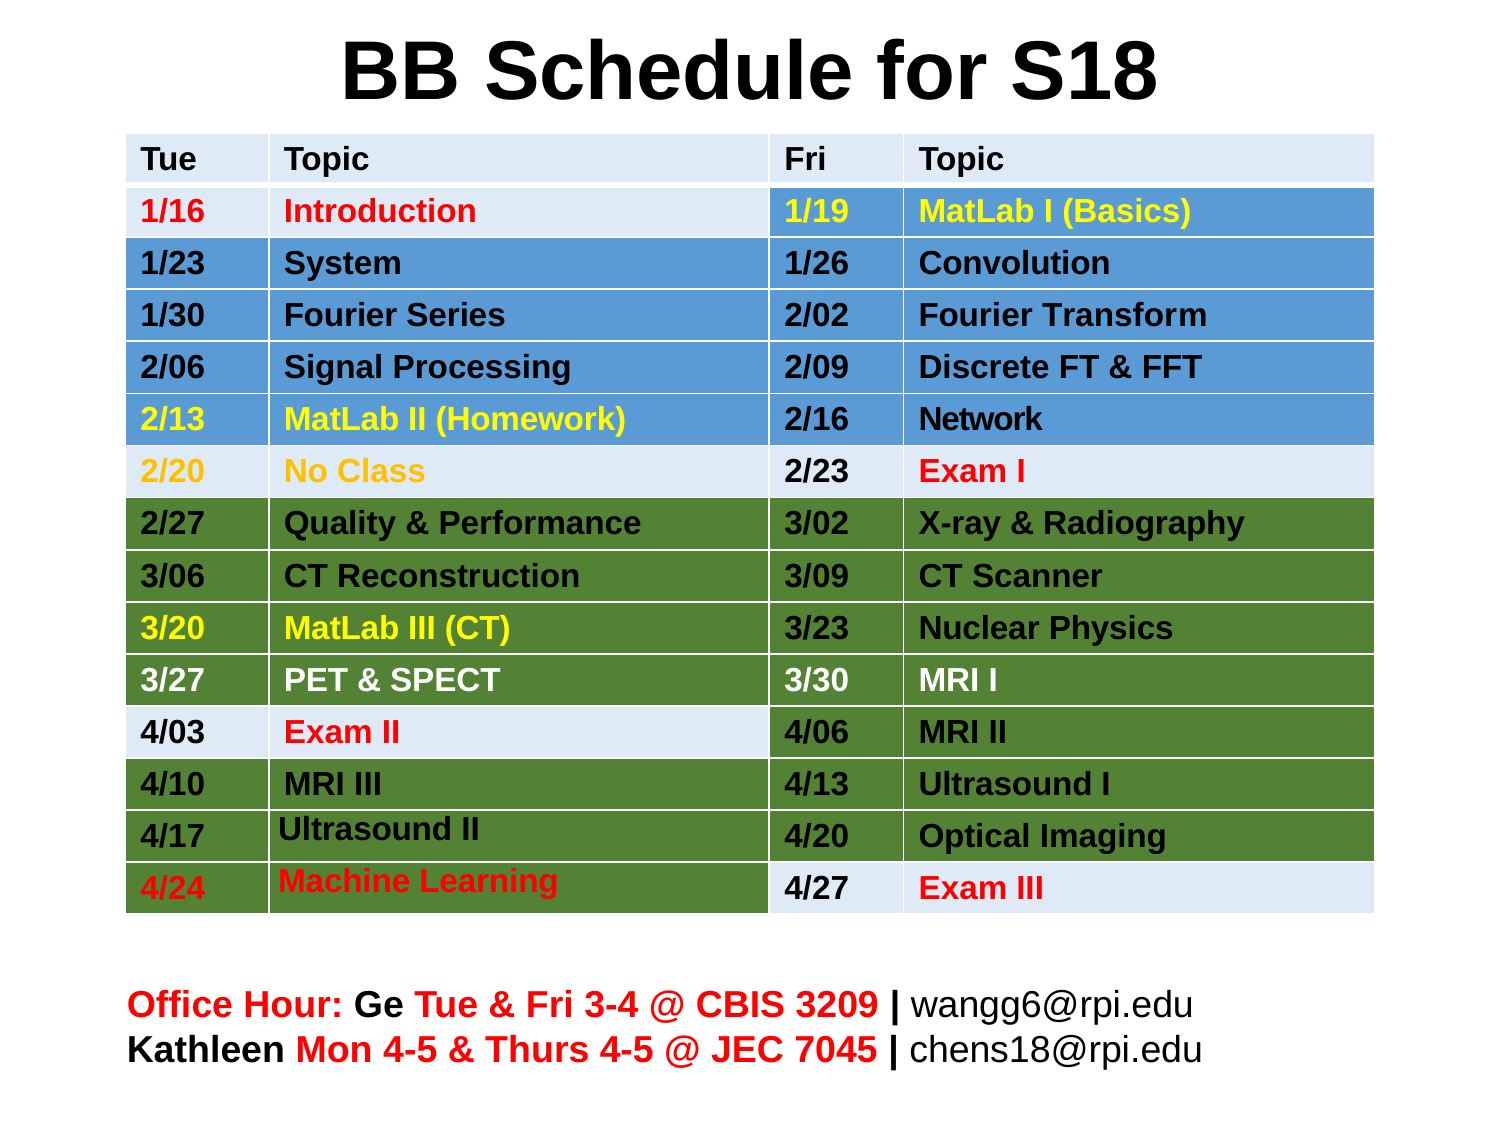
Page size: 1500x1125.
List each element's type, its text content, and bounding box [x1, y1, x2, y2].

table_cell MatLab I (Basics) [904, 188, 1374, 236]
table_cell 4/10 [126, 759, 268, 809]
table_cell MRI II [904, 707, 1374, 757]
table_cell X-ray & Radiography [904, 498, 1374, 549]
table_cell 3/09 [770, 551, 903, 601]
table_cell CT Scanner [904, 551, 1374, 601]
table_cell 3/02 [770, 498, 903, 549]
table_cell 2/02 [770, 290, 903, 340]
table_cell MRI I [904, 655, 1374, 705]
table_cell Exam I [904, 446, 1374, 497]
table_cell 2/09 [770, 342, 903, 393]
table_cell Optical Imaging [904, 811, 1374, 861]
table_cell No Class [270, 446, 768, 497]
table_header Topic [904, 144, 1374, 182]
table_cell Exam III [904, 863, 1374, 913]
table_cell Signal Processing [270, 342, 768, 393]
table_cell PET & SPECT [270, 655, 768, 705]
table_cell 4/17 [126, 811, 268, 861]
table_cell Ultrasound II [270, 811, 768, 861]
table_cell Network [904, 394, 1374, 445]
table_cell Nuclear Physics [904, 603, 1374, 653]
table_cell 3/23 [770, 603, 903, 653]
table_cell 3/30 [770, 655, 903, 705]
table_cell 1/16 [126, 188, 268, 236]
table_cell 2/27 [126, 498, 268, 549]
table_cell 2/23 [770, 446, 903, 497]
table_cell Ultrasound I [904, 759, 1374, 809]
table_cell System [270, 238, 768, 288]
text_box BB Schedule for S18 [24, 5, 1475, 144]
table_cell 4/20 [770, 811, 903, 861]
table_cell 4/27 [770, 863, 903, 913]
table_cell MatLab II (Homework) [270, 394, 768, 445]
table_cell Exam II [270, 707, 768, 757]
table_cell CT Reconstruction [270, 551, 768, 601]
table_cell 2/20 [126, 446, 268, 497]
table_cell 2/06 [126, 342, 268, 393]
text_box Office Hour: Ge Tue & Fri 3-4 @ CBIS 3209 | wangg6@rpi.edu Kathleen Mon 4-5 & Thurs 4-5 @ JEC 7045 | chens18@rpi.edu [112, 972, 1462, 1078]
table_cell Quality & Performance [270, 498, 768, 549]
table_cell 4/13 [770, 759, 903, 809]
table_cell 4/03 [126, 707, 268, 757]
table_header Fri [770, 144, 903, 182]
table_header Tue [126, 144, 268, 182]
table_cell 3/20 [126, 603, 268, 653]
table_cell Fourier Transform [904, 290, 1374, 340]
table_cell Introduction [270, 188, 768, 236]
table_cell 2/13 [126, 394, 268, 445]
table_cell 2/16 [770, 394, 903, 445]
table_cell 4/06 [770, 707, 903, 757]
table_cell Discrete FT & FFT [904, 342, 1374, 393]
table_cell 1/30 [126, 290, 268, 340]
table_cell 1/23 [126, 238, 268, 288]
table_header Topic [270, 144, 768, 182]
table_cell MRI III [270, 759, 768, 809]
table_cell Convolution [904, 238, 1374, 288]
table_cell Fourier Series [270, 290, 768, 340]
table_cell 1/19 [770, 188, 903, 236]
table_cell 4/24 [126, 863, 268, 913]
table_cell 3/27 [126, 655, 268, 705]
table_cell 1/26 [770, 238, 903, 288]
table_cell MatLab III (CT) [270, 603, 768, 653]
table_cell 3/06 [126, 551, 268, 601]
table_cell Machine Learning [270, 863, 768, 913]
